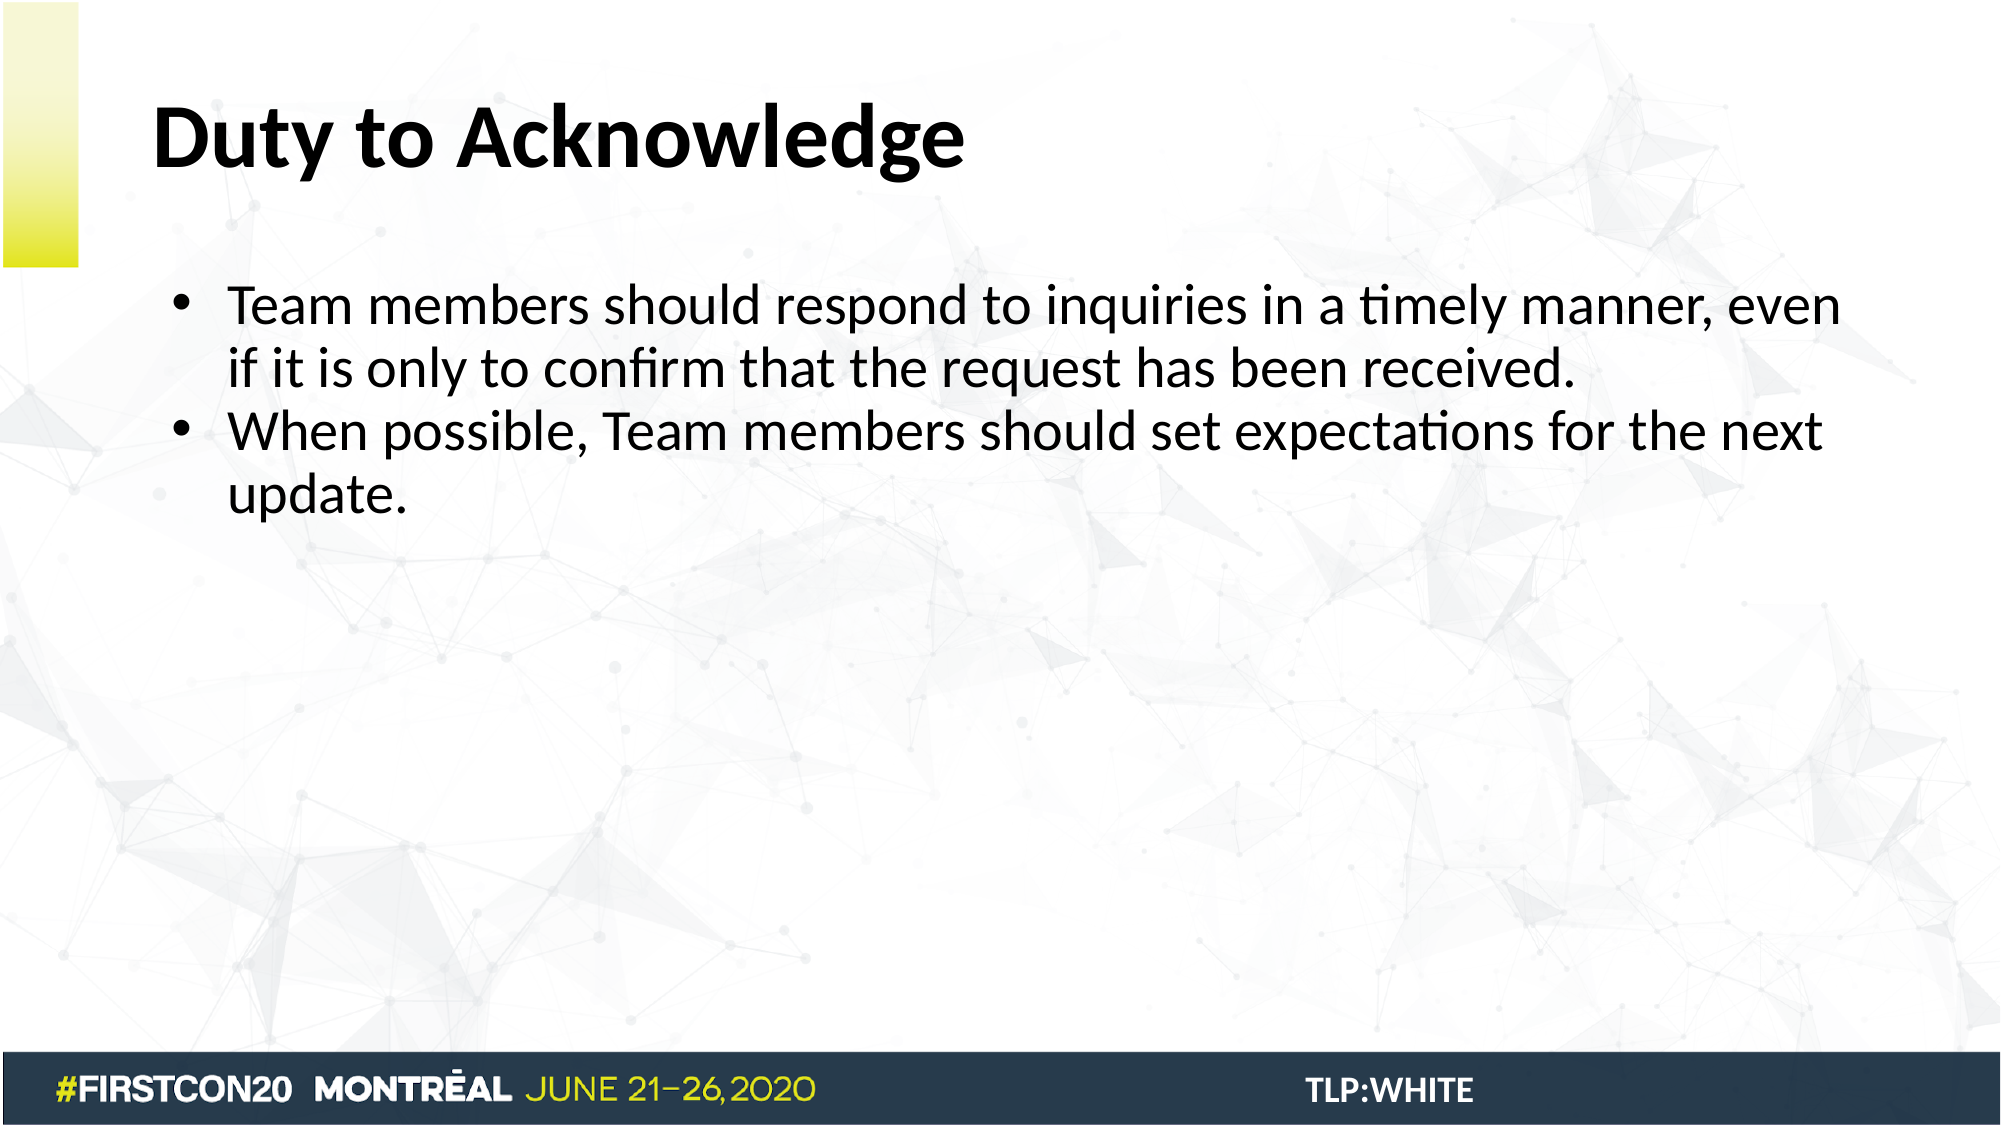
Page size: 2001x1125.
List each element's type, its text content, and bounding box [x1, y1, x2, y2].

picture [0, 0, 2001, 1125]
title Duty to Acknowledge [137, 22, 1863, 253]
list Team members should respond to inquiries in a timely manner, even if it is only to confirm that the request has been received. When possible, Team members should set expectations for the next update. [137, 266, 1863, 1017]
